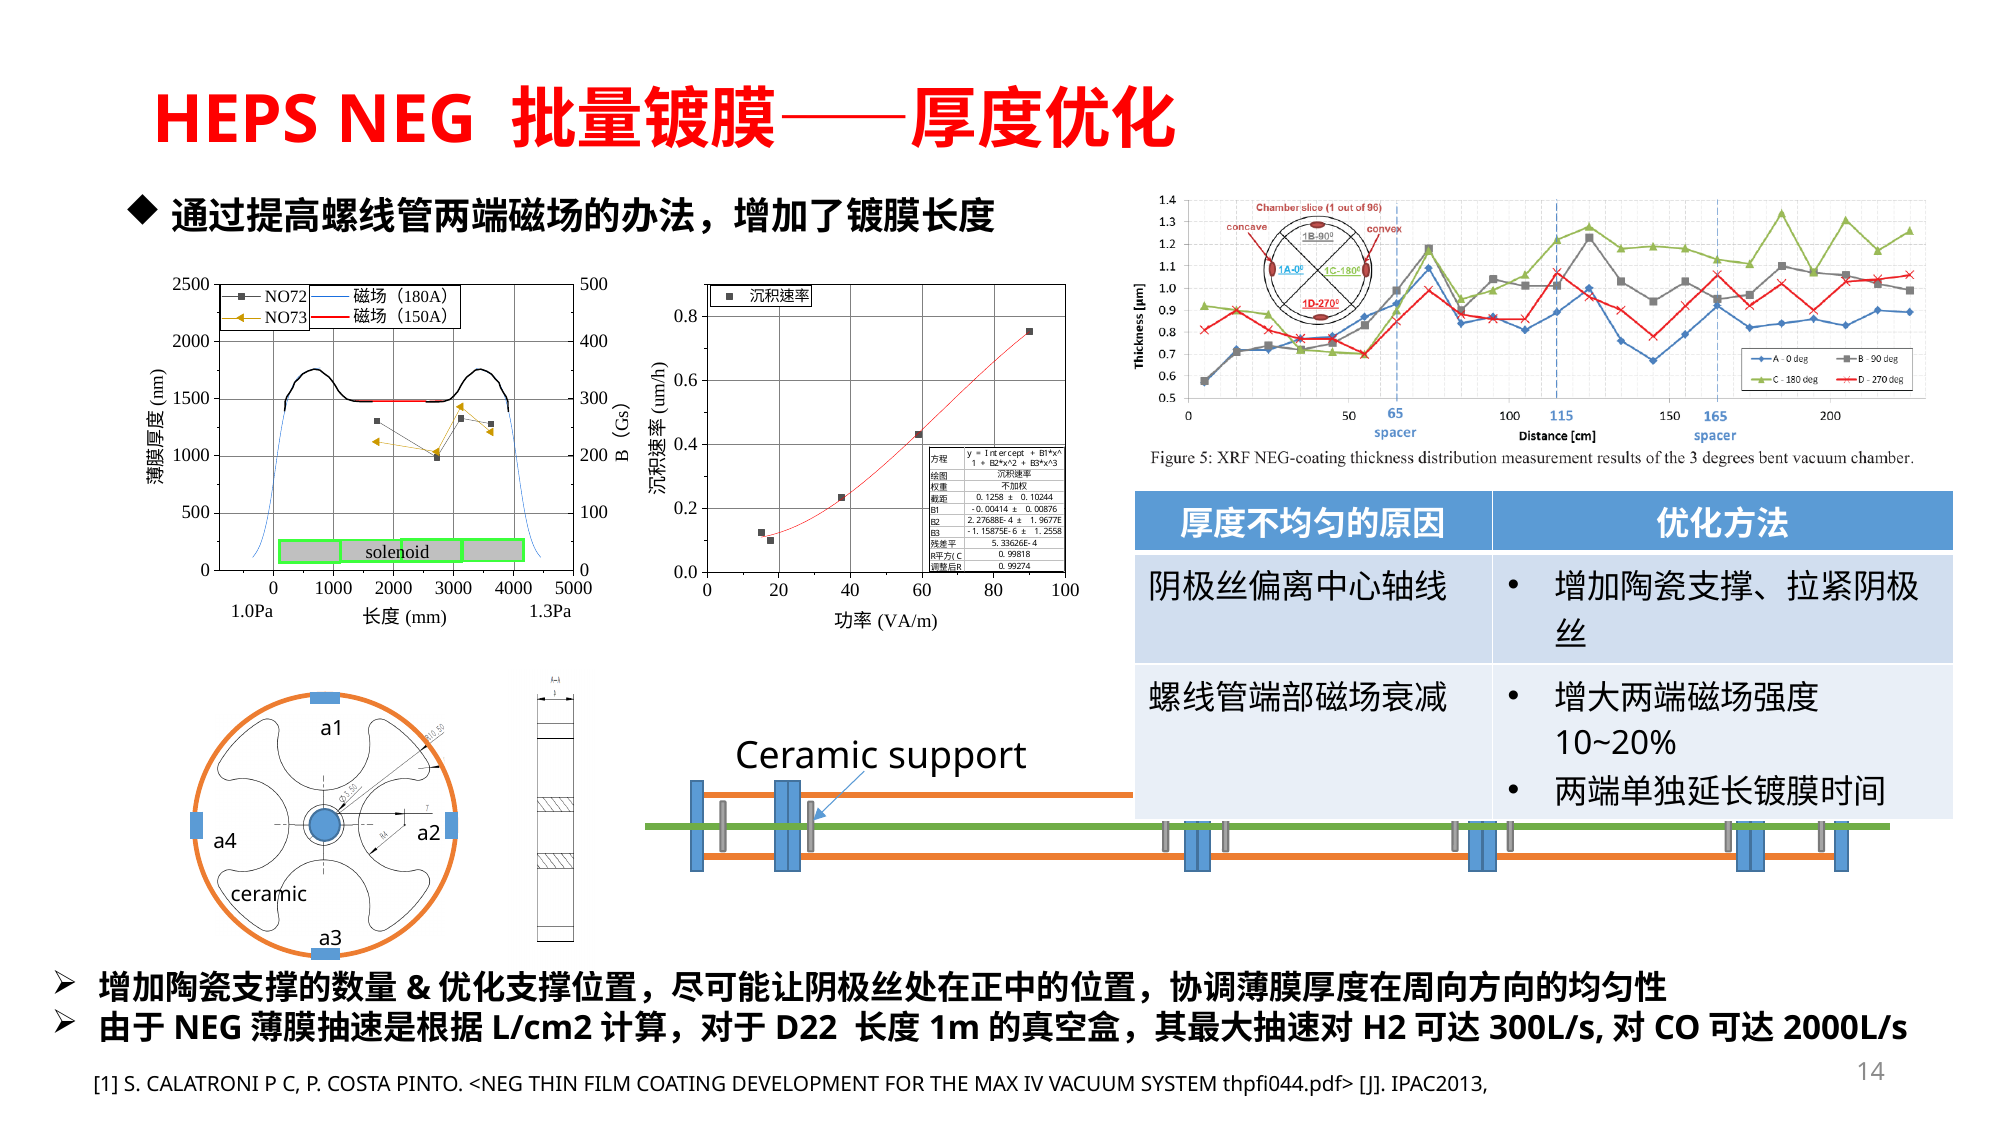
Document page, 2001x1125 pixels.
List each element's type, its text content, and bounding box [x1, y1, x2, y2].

table_cell 增加陶瓷支撑、拉紧阴极丝 [1493, 555, 1953, 663]
picture [506, 669, 595, 971]
picture [126, 180, 1954, 640]
text_box [1] S. CALATRONI P C, P. COSTA PINTO. <NEG THIN FILM COATING DEVELOPMENT FOR THE MAX IV VACUUM SYSTEM thpfi044.pdf> [J]. IPAC2013, [78, 1063, 1528, 1125]
table_cell 增大两端磁场强度10~20% 两端单独延长镀膜时间 [1493, 665, 1953, 819]
table_cell 阴极丝偏离中心轴线 [1135, 555, 1492, 663]
table_cell 螺线管端部磁场衰减 [1135, 665, 1492, 714]
slide_number 14 [1818, 1042, 1900, 1103]
table_header 厚度不均匀的原因 [1140, 491, 1492, 550]
table_header 优化方法 [1493, 491, 1953, 550]
text_box 通过提高螺线管两端磁场的办法，增加了镀膜长度 [109, 184, 1094, 245]
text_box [645, 714, 1890, 871]
text_box 增加陶瓷支撑的数量&优化支撑位置，尽可能让阴极丝处在正中的位置，协调薄膜厚度在周向方向的均匀性 由于NEG薄膜抽速是根据L/cm2计算，对于D22 长度1m的真空盒，其最大抽速对H2可达300L/s,对CO可达2000L/s [37, 958, 1963, 1054]
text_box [194, 694, 482, 967]
title HEPS NEG 批量镀膜——厚度优化 [137, 11, 1863, 184]
